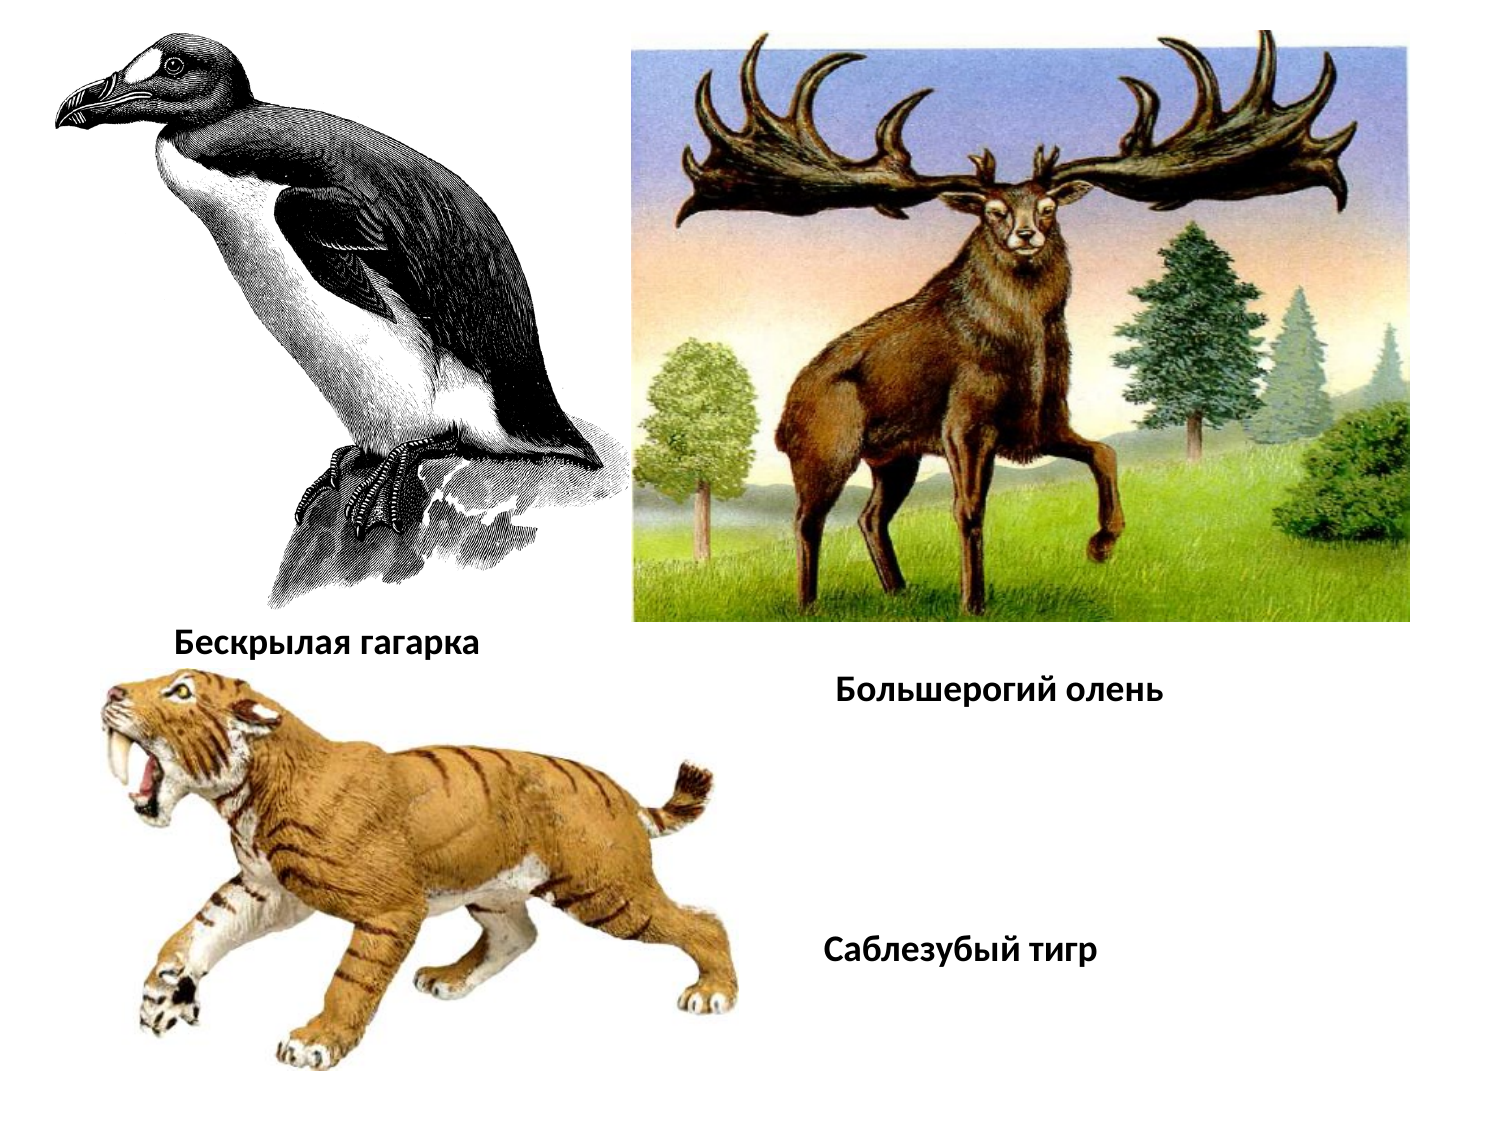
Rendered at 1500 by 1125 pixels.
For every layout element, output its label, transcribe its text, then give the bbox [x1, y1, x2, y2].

text_box Бескрылая гагарка [159, 619, 561, 667]
text_box Большерогий олень [820, 656, 1317, 717]
text_box Саблезубый тигр [809, 916, 1388, 977]
picture [52, 30, 1411, 622]
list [100, 668, 739, 1071]
